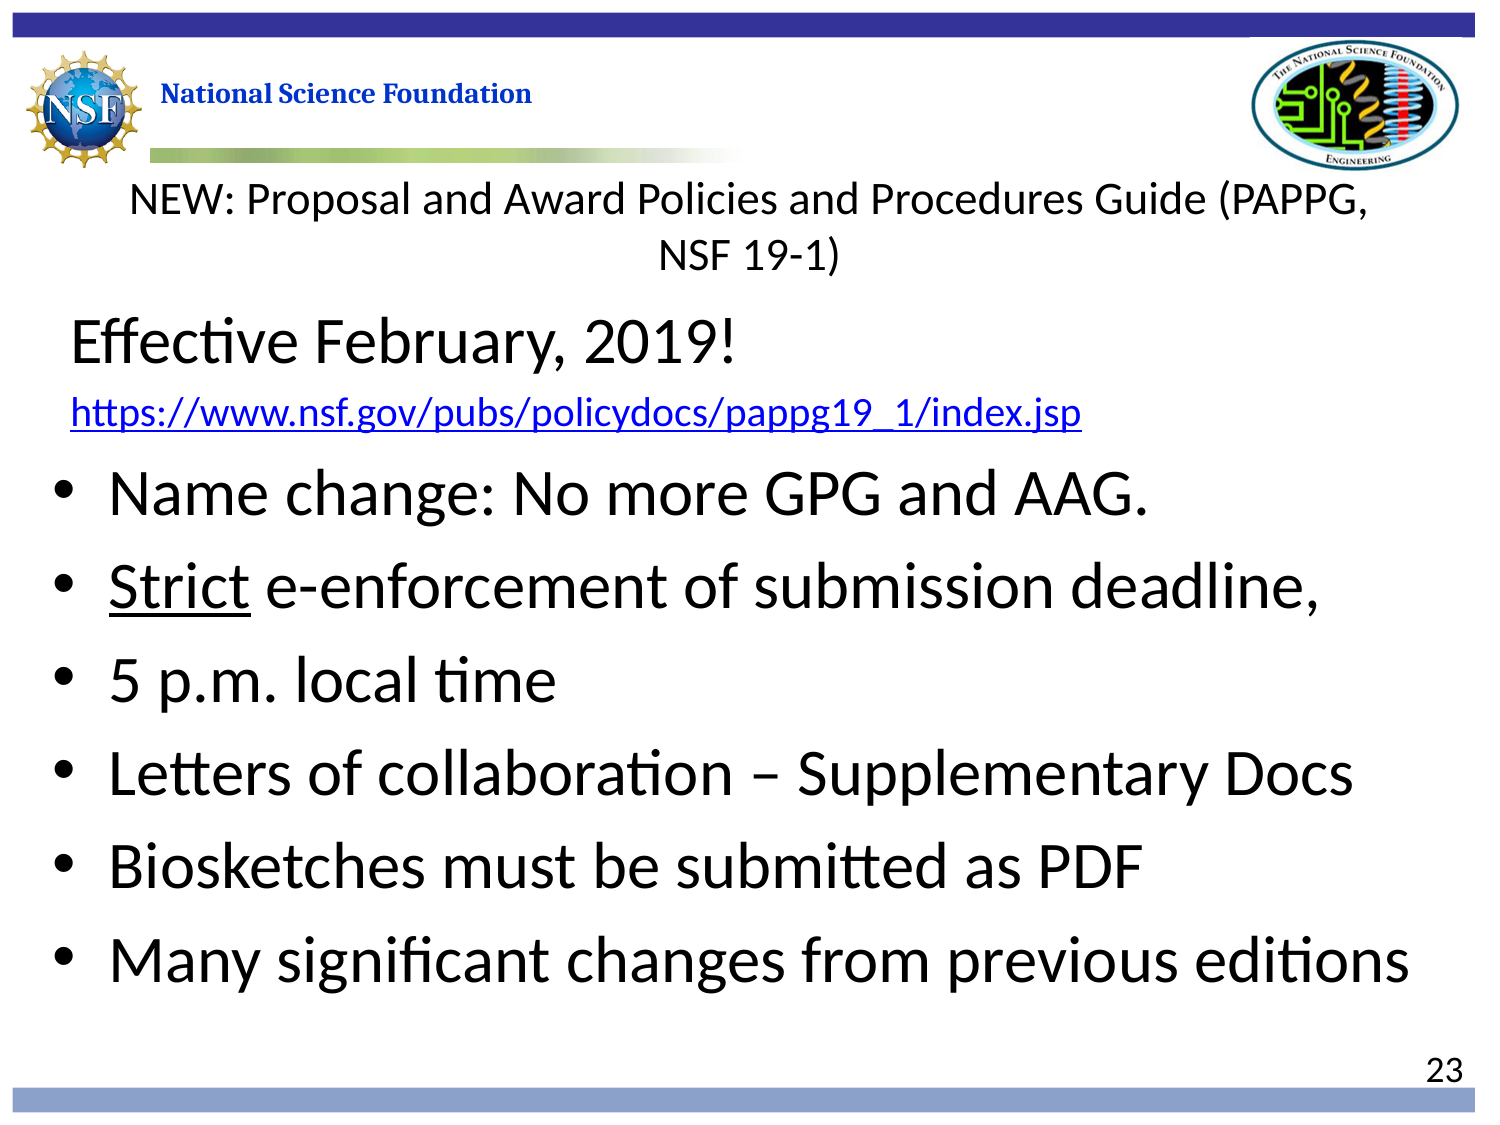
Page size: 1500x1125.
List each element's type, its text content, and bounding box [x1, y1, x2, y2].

picture [24, 48, 143, 169]
list Effective February, 2019! https://www.nsf.gov/pubs/policydocs/pappg19_1/index.jsp Name change: No more GPG and AAG. Strict e-enforcement of submission deadline, 5 p.m. local time Letters of collaboration – Supplementary Docs Biosketches must be submitted as PDF Many significant changes from previous editions [37, 289, 1500, 1119]
slide_number 23 [1325, 1025, 1479, 1112]
title NEW: Proposal and Award Policies and Procedures Guide (PAPPG, NSF 19-1) [75, 160, 1425, 288]
picture [1250, 37, 1462, 175]
picture [150, 148, 750, 160]
